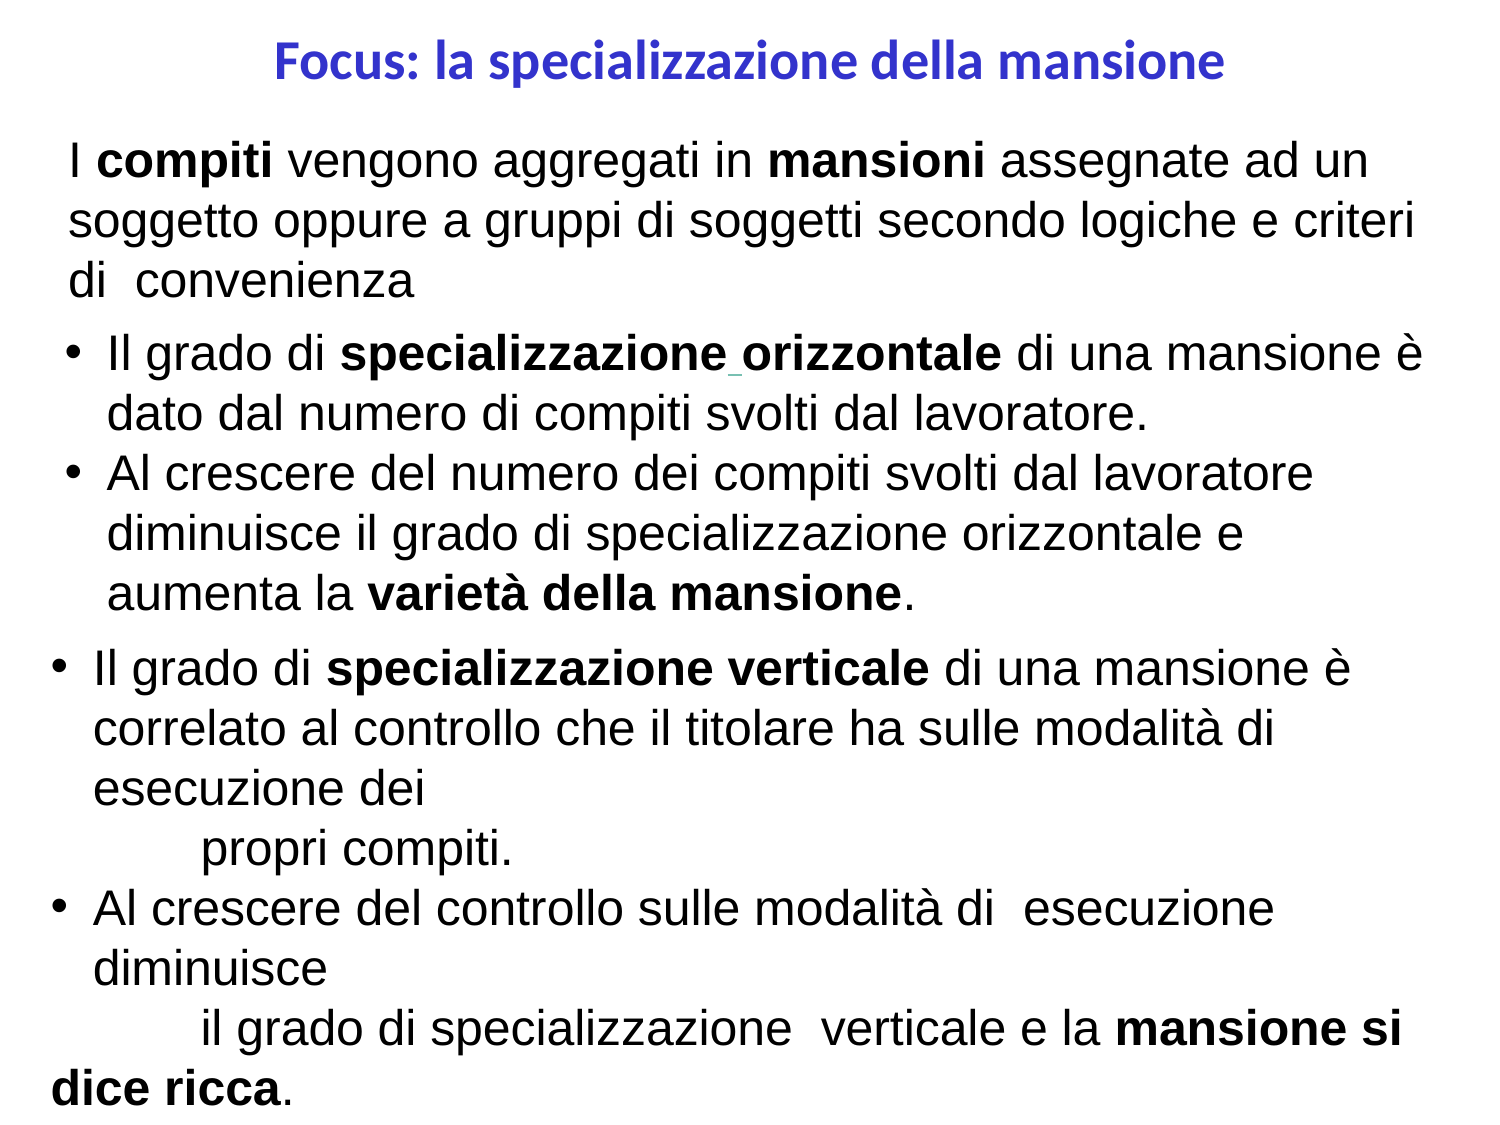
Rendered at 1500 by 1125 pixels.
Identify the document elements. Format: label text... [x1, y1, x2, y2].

title Focus: la specializzazione della mansione [264, 0, 1236, 91]
text_box I compiti vengono aggregati in mansioni assegnate ad un soggetto oppure a gruppi di soggetti secondo logiche e criteri di convenienza [53, 119, 1447, 315]
text_box Il grado di specializzazione orizzontale di una mansione è dato dal numero di compiti svolti dal lavoratore. Al crescere del numero dei compiti svolti dal lavoratore diminuisce il grado di specializzazione orizzontale e aumenta la varietà della mansione. [49, 313, 1478, 628]
text_box Il grado di specializzazione verticale di una mansione è correlato al controllo che il titolare ha sulle modalità di esecuzione dei propri compiti. Al crescere del controllo sulle modalità di esecuzione diminuisce il grado di specializzazione verticale e la mansione si dice ricca. [35, 628, 1478, 1123]
